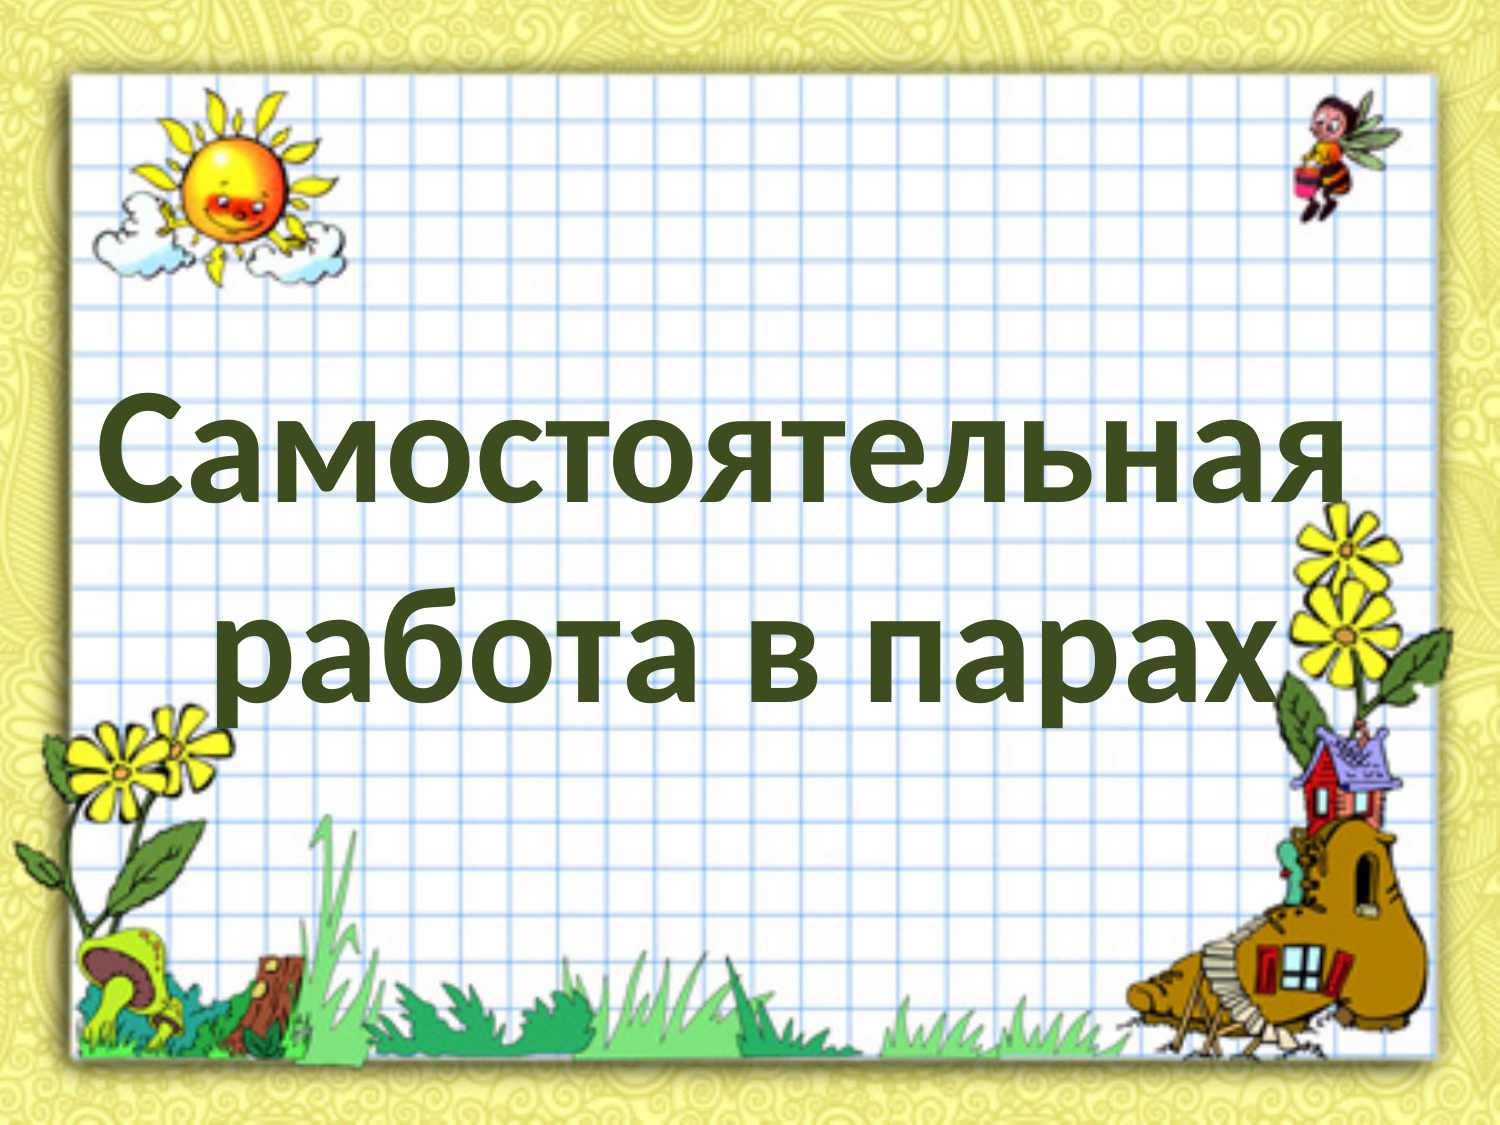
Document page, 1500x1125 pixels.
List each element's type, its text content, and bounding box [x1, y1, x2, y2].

text_box Самостоятельная работа в парах [81, 328, 1407, 743]
picture [0, 0, 1500, 1125]
